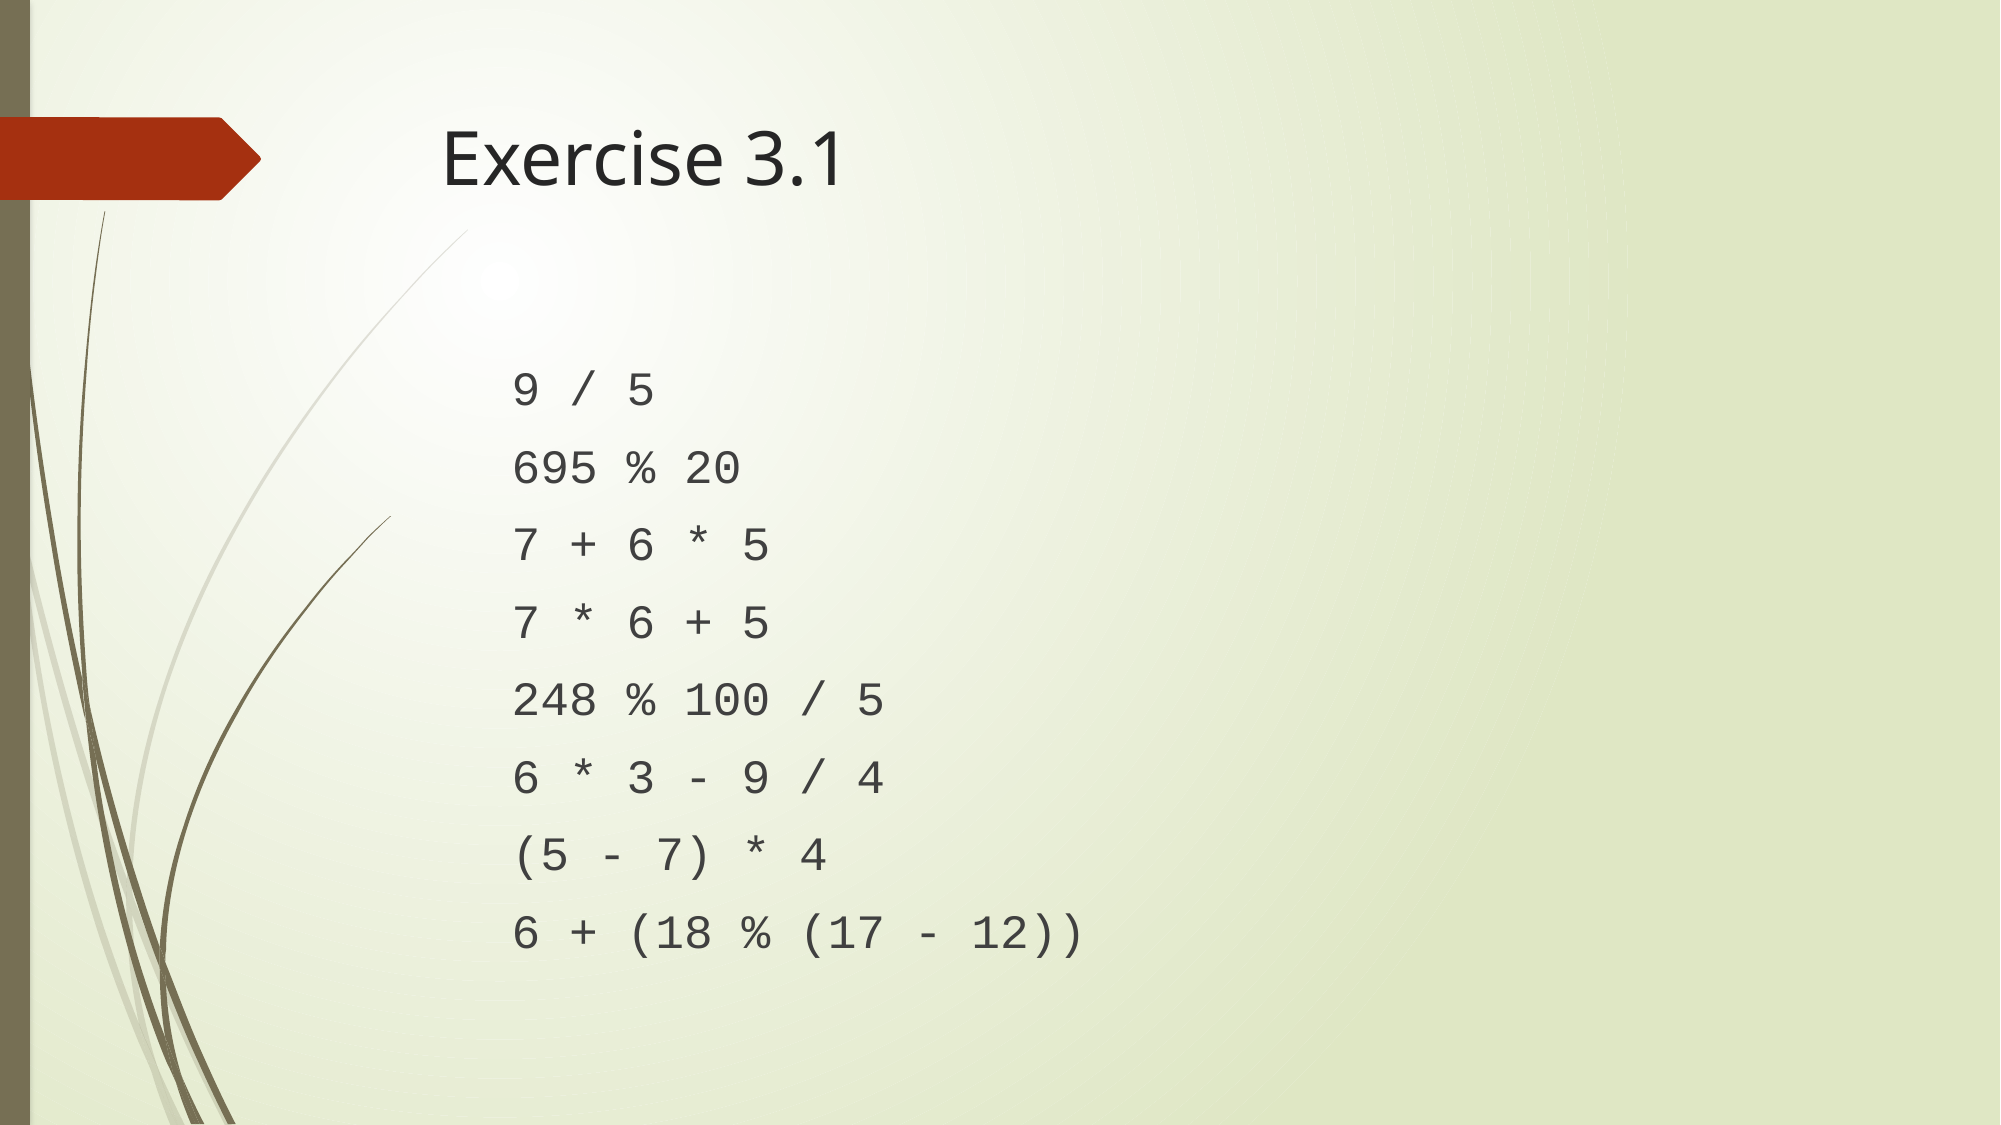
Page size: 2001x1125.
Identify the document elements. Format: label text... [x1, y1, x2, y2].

list 9 / 5 695 % 20 7 + 6 * 5 7 * 6 + 5 248 % 100 / 5 6 * 3 - 9 / 4 (5 - 7) * 4 6 + (18 % (17 - 12)) [424, 350, 1888, 970]
title Exercise 3.1 [425, 102, 1888, 313]
